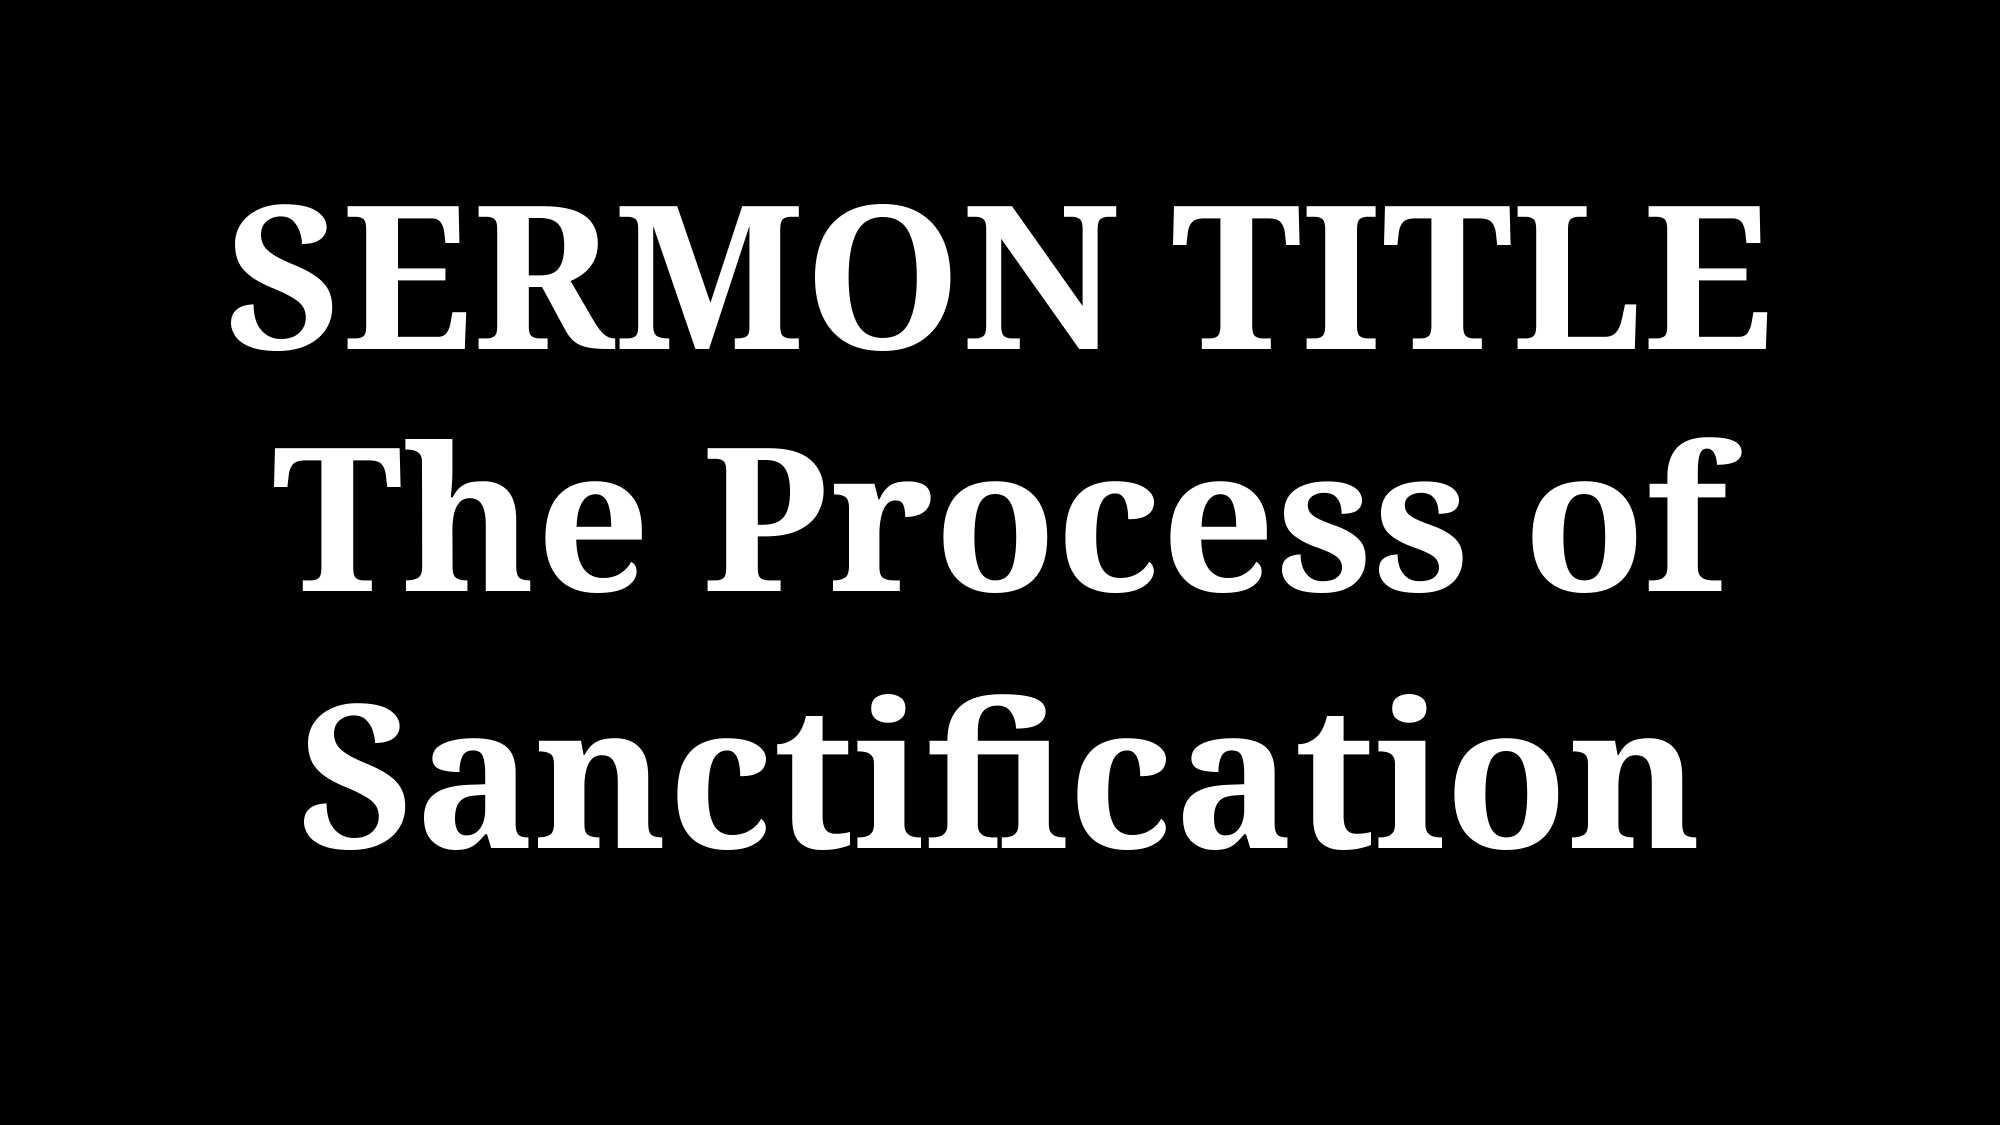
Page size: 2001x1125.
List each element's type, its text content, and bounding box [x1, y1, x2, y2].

text_box The Process of Sanctification [0, 367, 2000, 896]
text_box SERMON TITLE [0, 125, 2000, 367]
